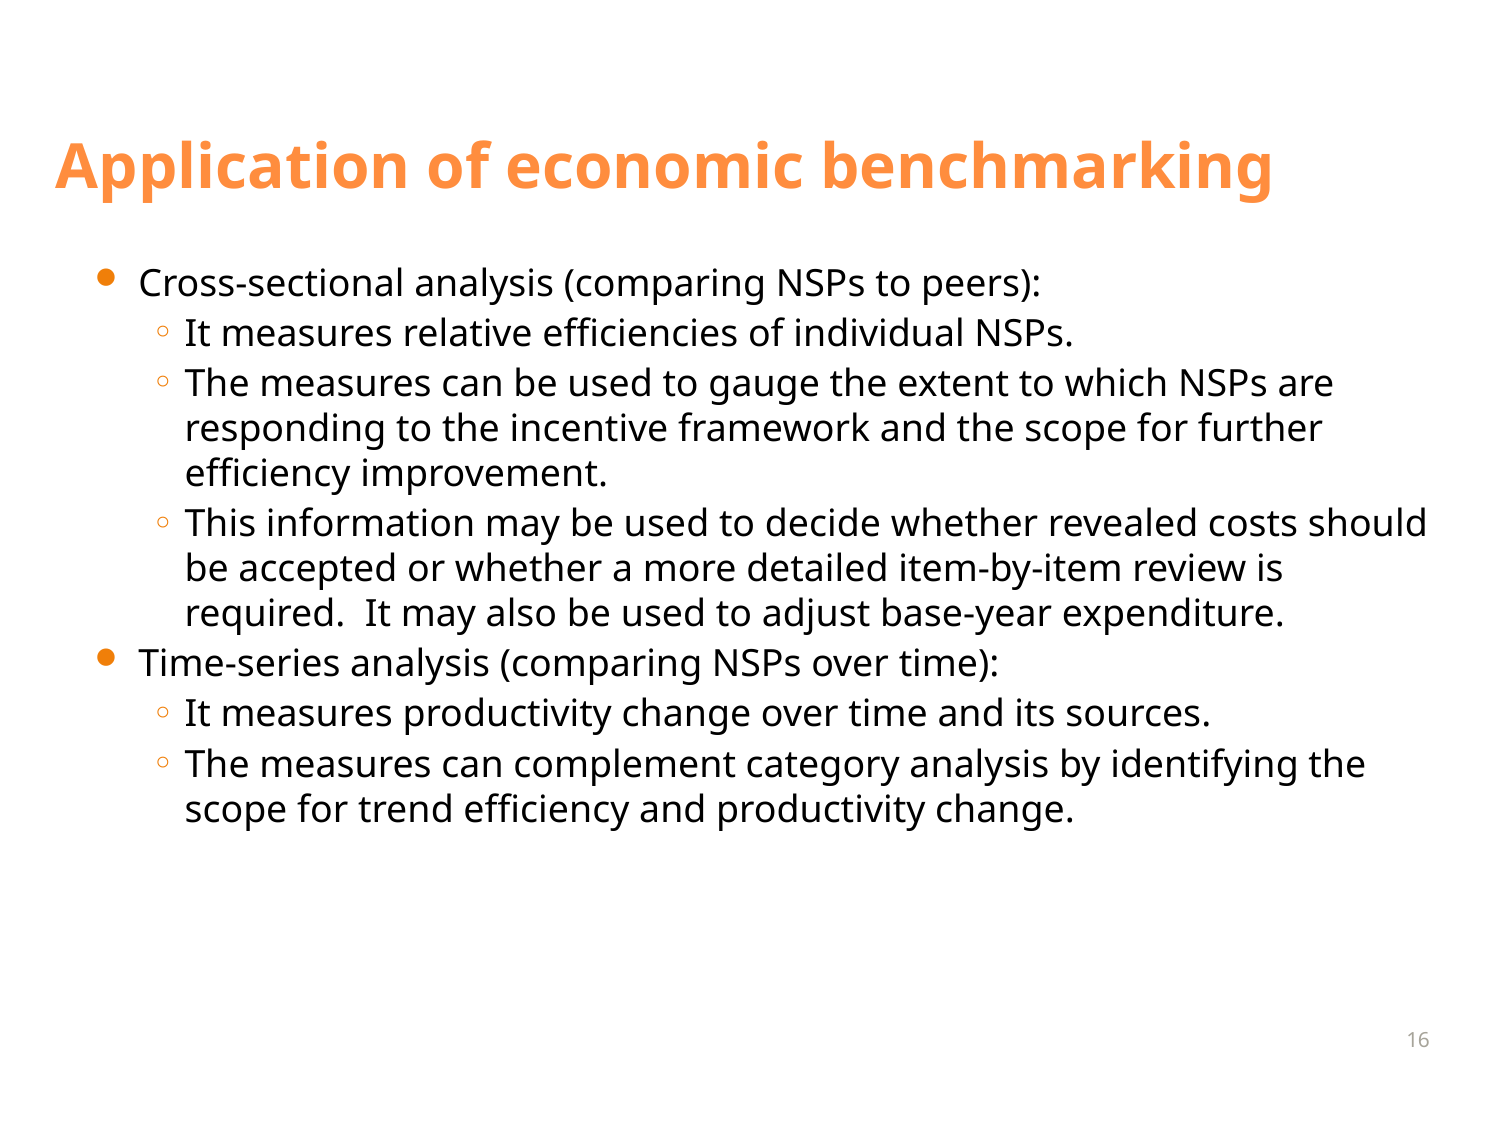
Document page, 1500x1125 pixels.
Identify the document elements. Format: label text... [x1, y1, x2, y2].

title Application of economic benchmarking [41, 66, 1500, 208]
slide_number 16 [1369, 1002, 1445, 1063]
list Cross-sectional analysis (comparing NSPs to peers): It measures relative efficiencies of individual NSPs. The measures can be used to gauge the extent to which NSPs are responding to the incentive framework and the scope for further efficiency improvement. This information may be used to decide whether revealed costs should be accepted or whether a more detailed item-by-item review is required. It may also be used to adjust base-year expenditure. Time-series analysis (comparing NSPs over time): It measures productivity change over time and its sources. The measures can complement category analysis by identifying the scope for trend efficiency and productivity change. [64, 243, 1448, 1012]
